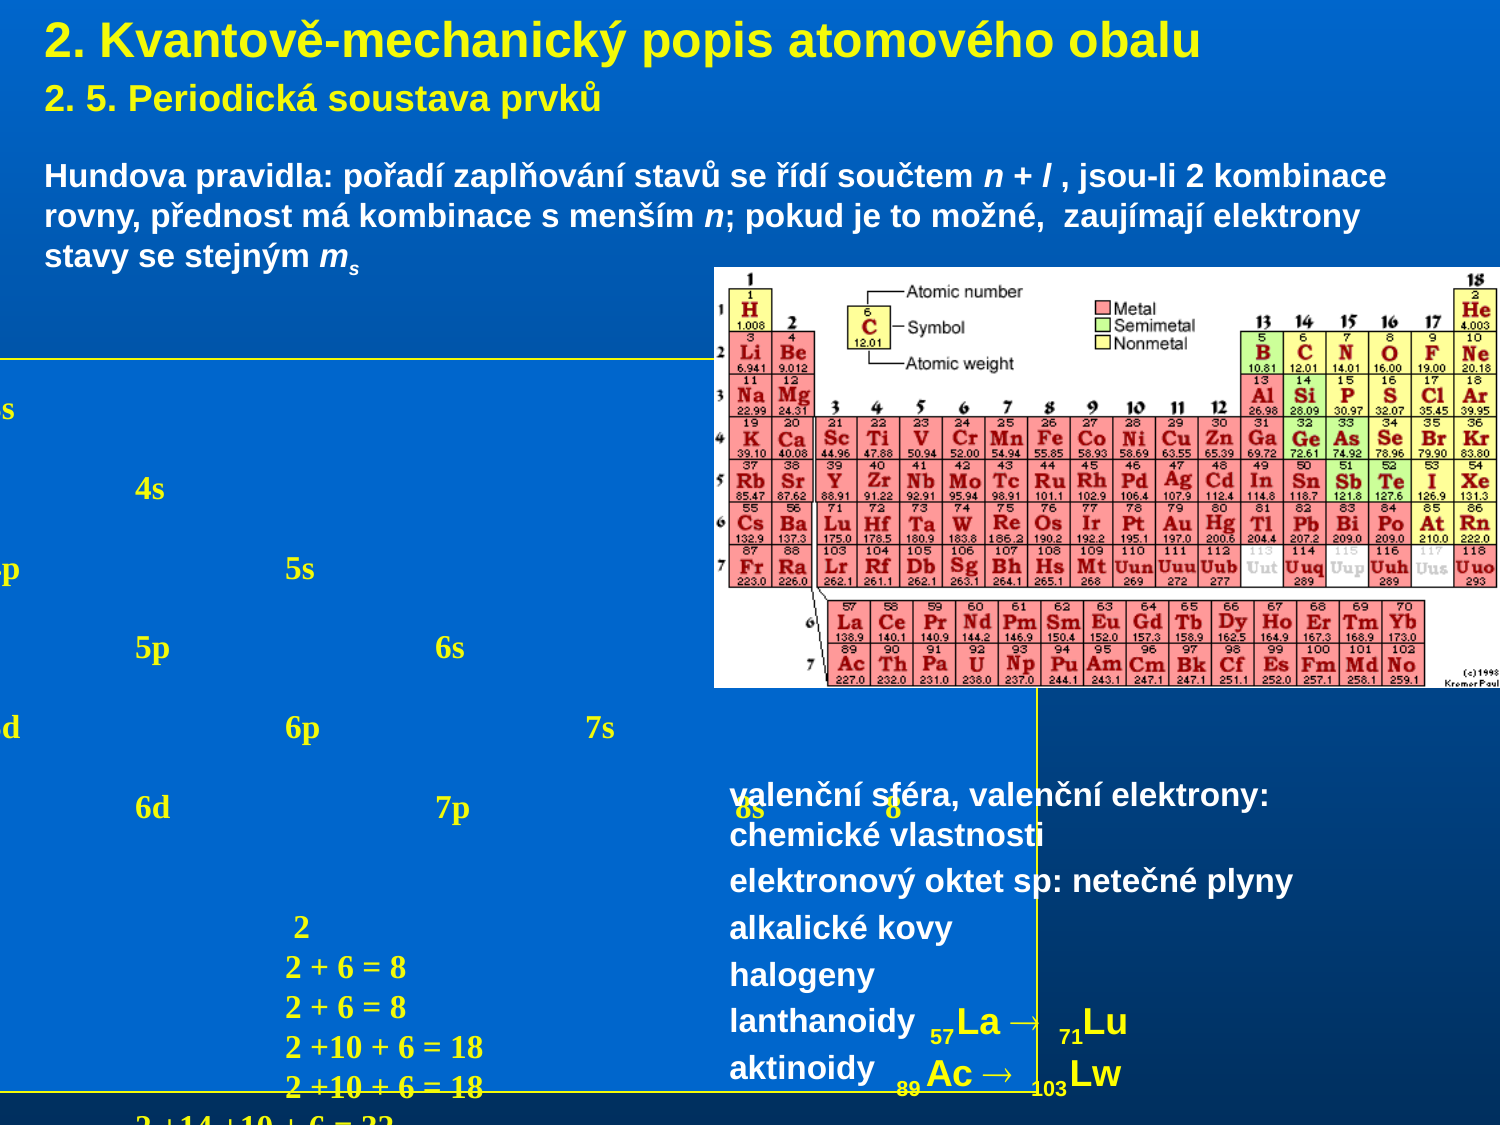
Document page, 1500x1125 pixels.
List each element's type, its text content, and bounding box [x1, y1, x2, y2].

text_box Hundova pravidla: pořadí zaplňování stavů se řídí součtem n + l , jsou-li 2 kombinace rovny, přednost má kombinace s menším n; pokud je to možné, zaujímají elektrony stavy se stejným ms [29, 146, 1465, 287]
text_box valenční sféra, valenční elektrony: chemické vlastnosti elektronový oktet sp: netečné plyny alkalické kovy halogeny lanthanoidy aktinoidy [714, 765, 1447, 1094]
picture [714, 266, 1500, 688]
text_box 2. Kvantově-mechanický popis atomového obalu [29, 0, 1235, 73]
text_box 2. 5. Periodická soustava prvků [29, 66, 1069, 139]
text_box 1s 1 2s 2 2p 3s 3 3p 4s 4 3d 4p 5s 5 4d 5p 6s 6 4f 5d 6p 7s 7 5f 6d 7p 8s 8 1s 2 2s, 2p 2 + 6 = 8 3s, 3p 2 + 6 = 8 4s, 3d, 4p 2 +10 + 6 = 18 5s, 4d, 5p 2 +10 + 6 = 18 6s, 4f, 5d, 6p 2 +14 +10 + 6 = 32 7s, 5f, 6d, 7p 2 +14 +10 + 6 = 32 [0, 358, 1037, 1093]
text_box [892, 1053, 1127, 1102]
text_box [926, 1001, 1132, 1050]
